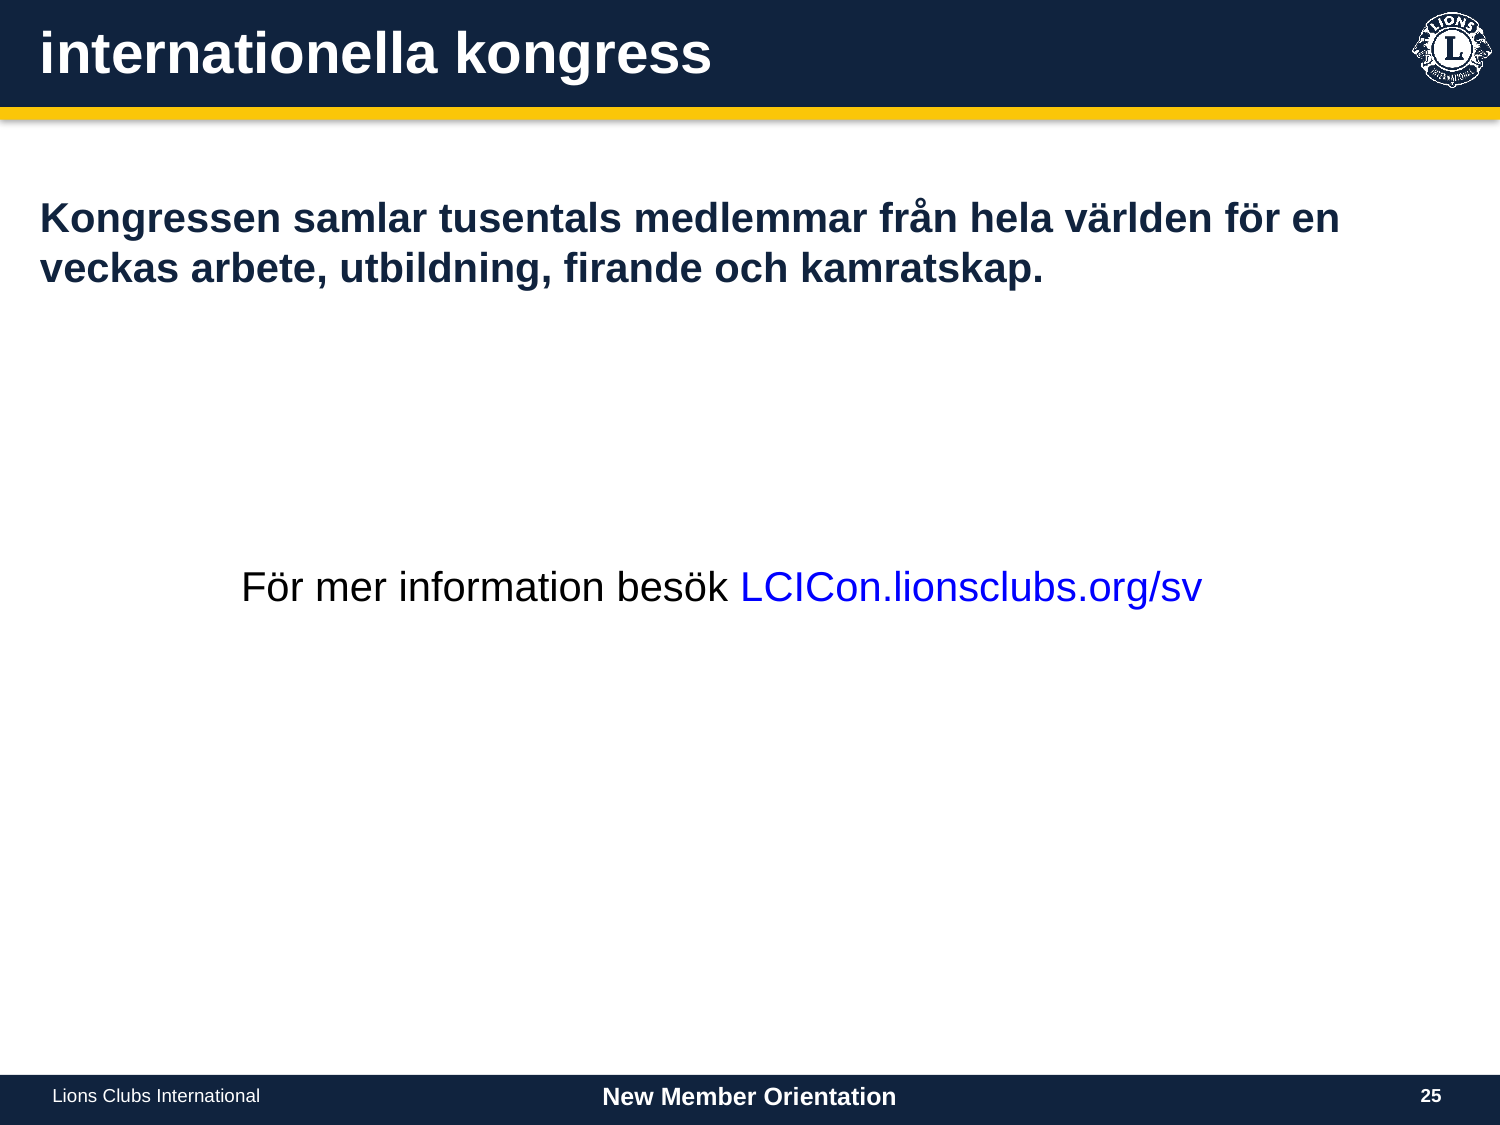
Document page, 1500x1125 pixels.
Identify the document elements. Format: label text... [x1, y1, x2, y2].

title internationella kongress [24, 12, 1401, 88]
table_header För mer information besök LCICon.lionsclubs.org/sv [240, 563, 1260, 610]
picture [1412, 12, 1492, 88]
text_box Kongressen samlar tusentals medlemmar från hela världen för en veckas arbete, utbildning, firande och kamratskap. [24, 183, 1450, 338]
